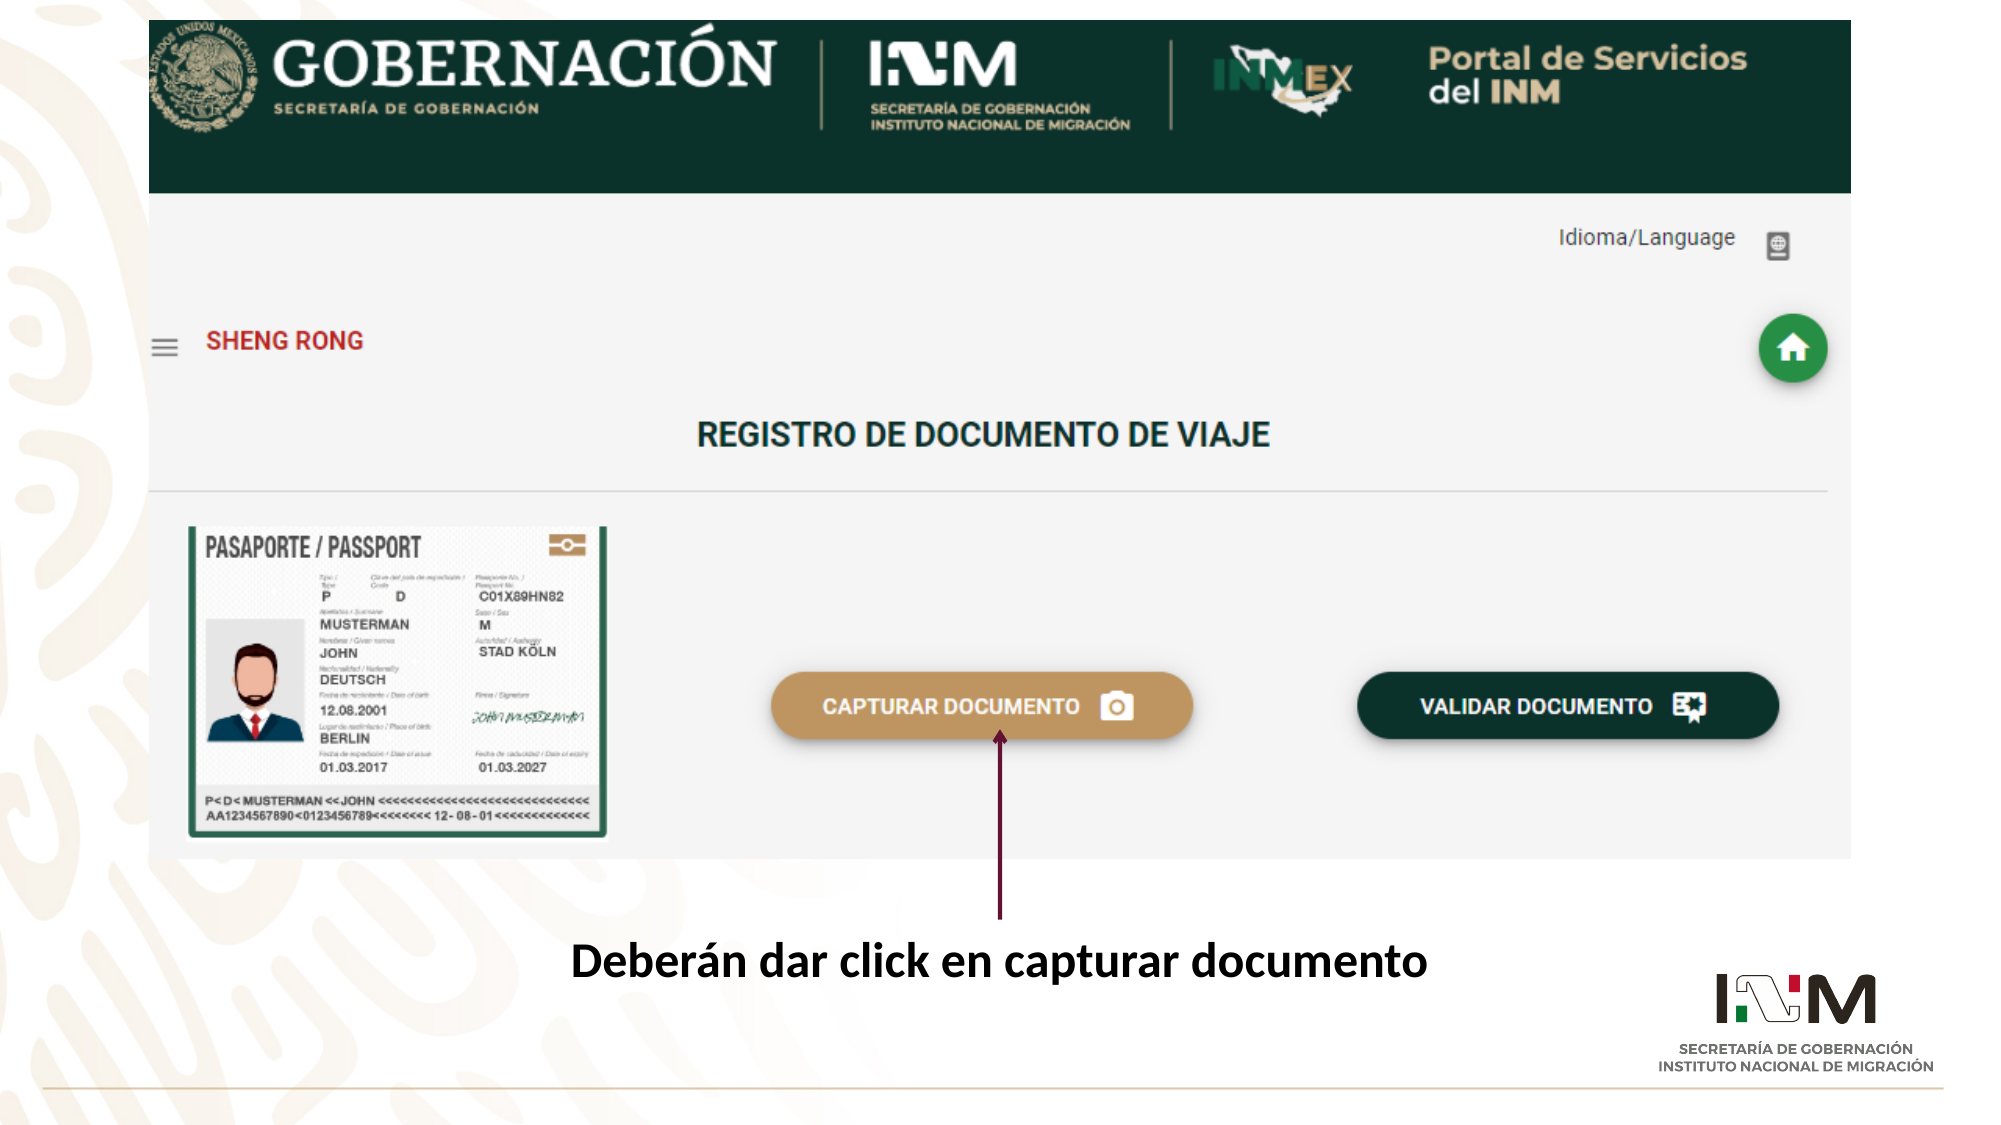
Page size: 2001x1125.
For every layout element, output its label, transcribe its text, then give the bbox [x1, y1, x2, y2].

picture [0, 0, 2001, 1125]
text_box Deberán dar click en capturar documento [556, 919, 1444, 995]
